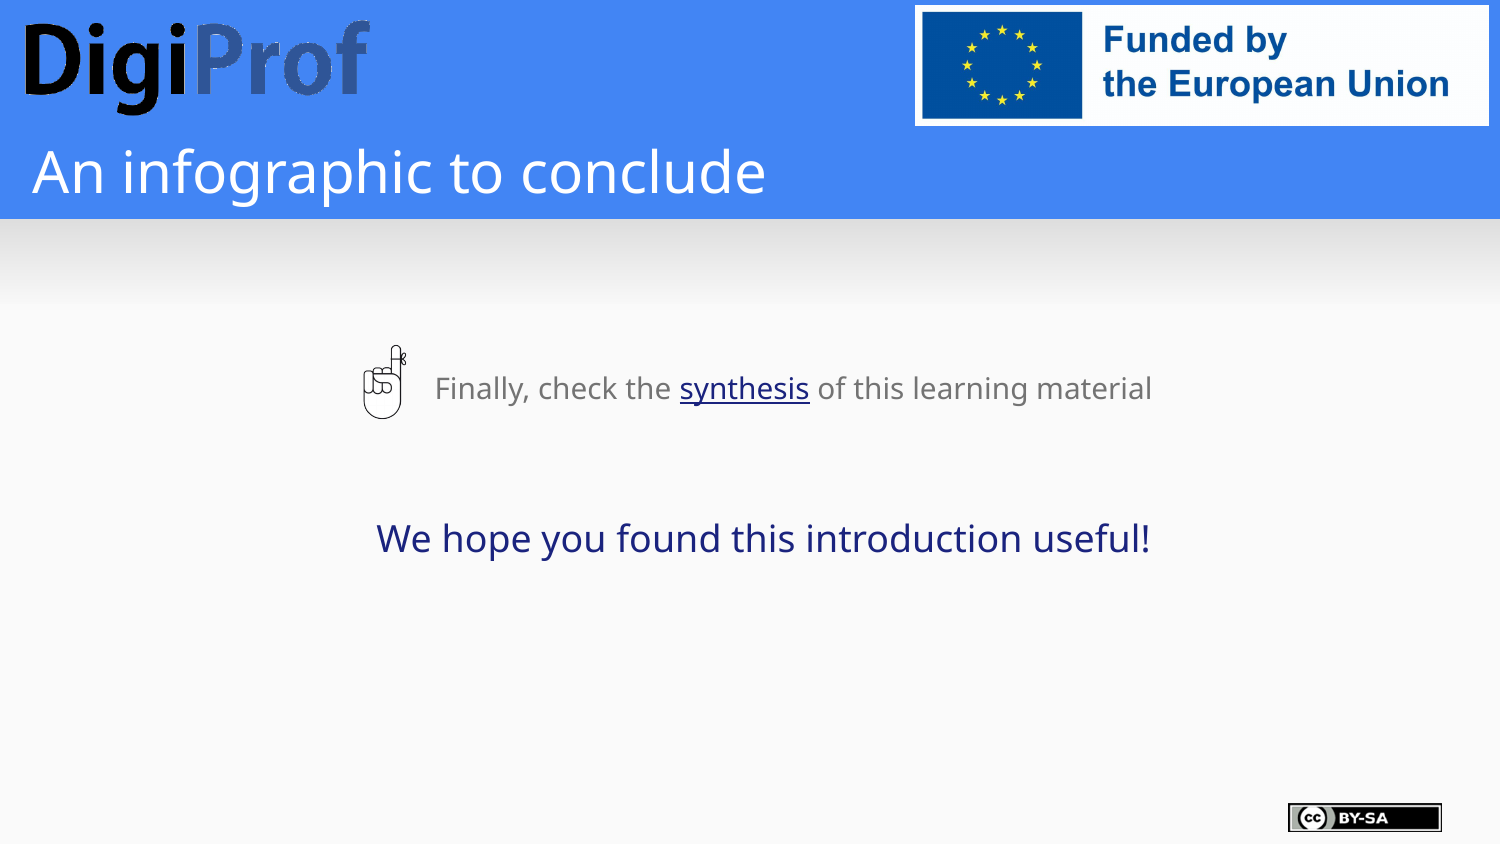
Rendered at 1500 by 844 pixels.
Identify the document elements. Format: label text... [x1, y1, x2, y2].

text_box We hope you found this introduction useful! [346, 493, 1284, 575]
picture [1288, 803, 1442, 832]
picture [360, 341, 408, 422]
title An infographic to conclude [17, 94, 1349, 220]
picture [915, 5, 1489, 126]
list Finally, check the synthesis of this learning material [419, 348, 1171, 437]
picture [0, 0, 394, 132]
